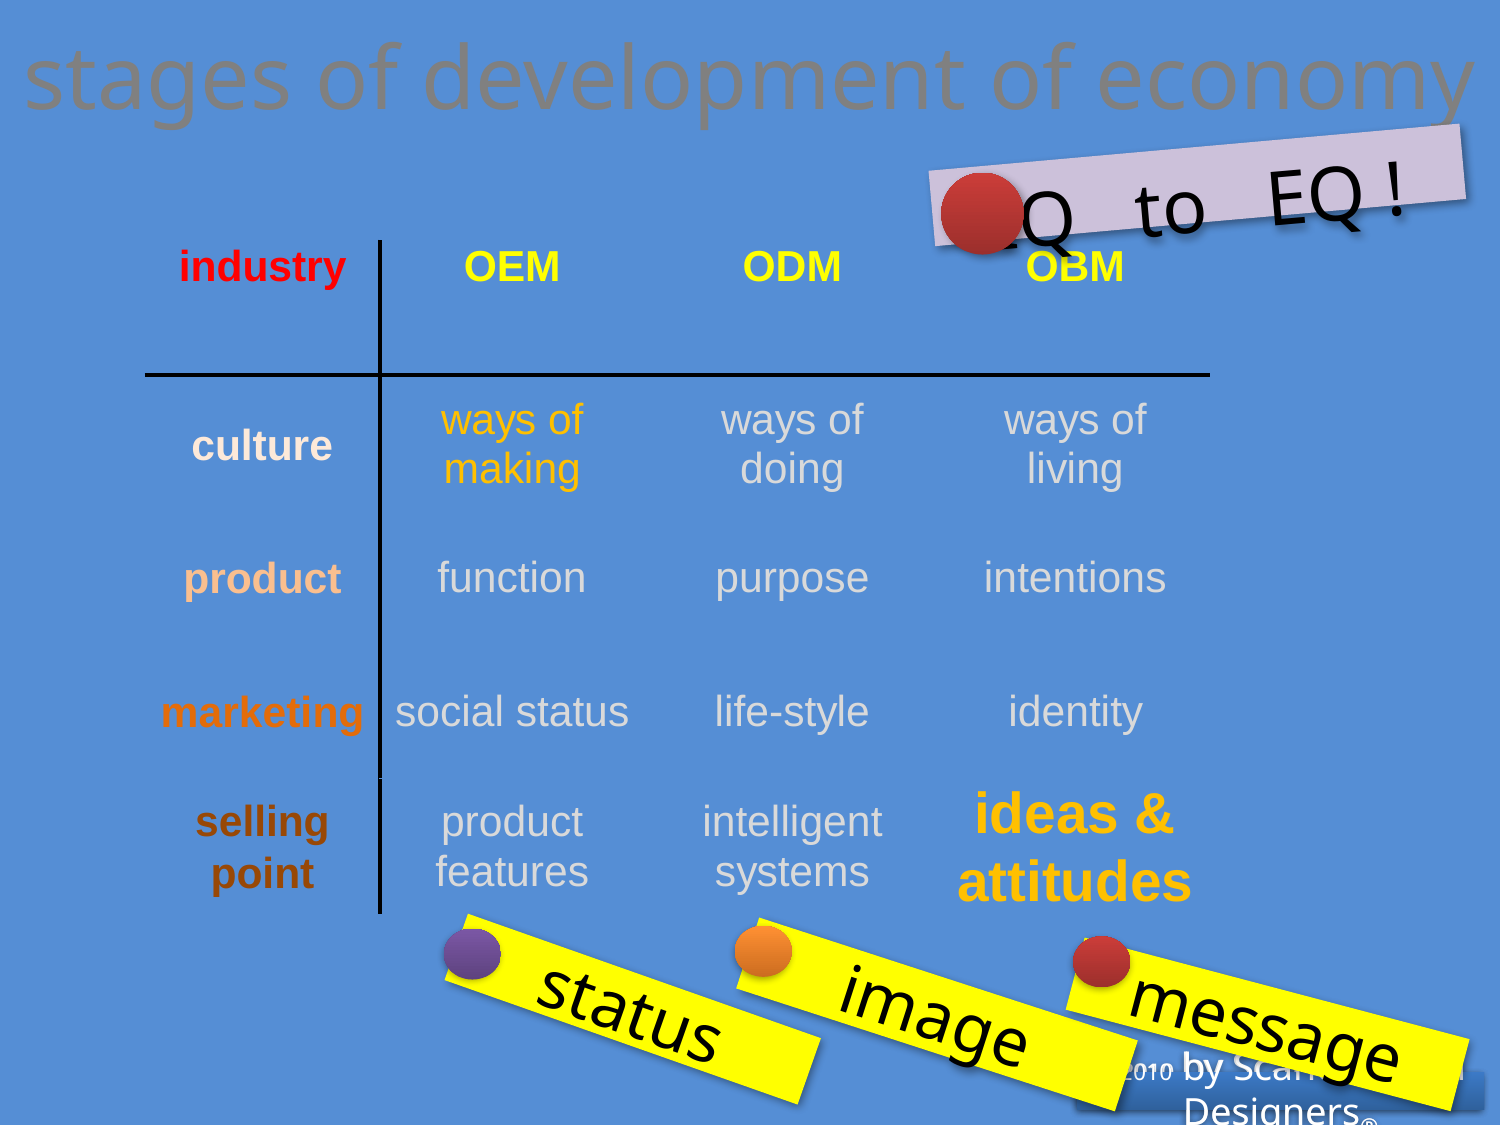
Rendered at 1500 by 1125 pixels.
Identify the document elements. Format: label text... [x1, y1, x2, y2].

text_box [734, 925, 1137, 1053]
title stages of development of economy [0, 0, 1500, 149]
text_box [130, 239, 1377, 1048]
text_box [930, 146, 1465, 255]
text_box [443, 928, 730, 1045]
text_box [1068, 936, 1467, 1062]
